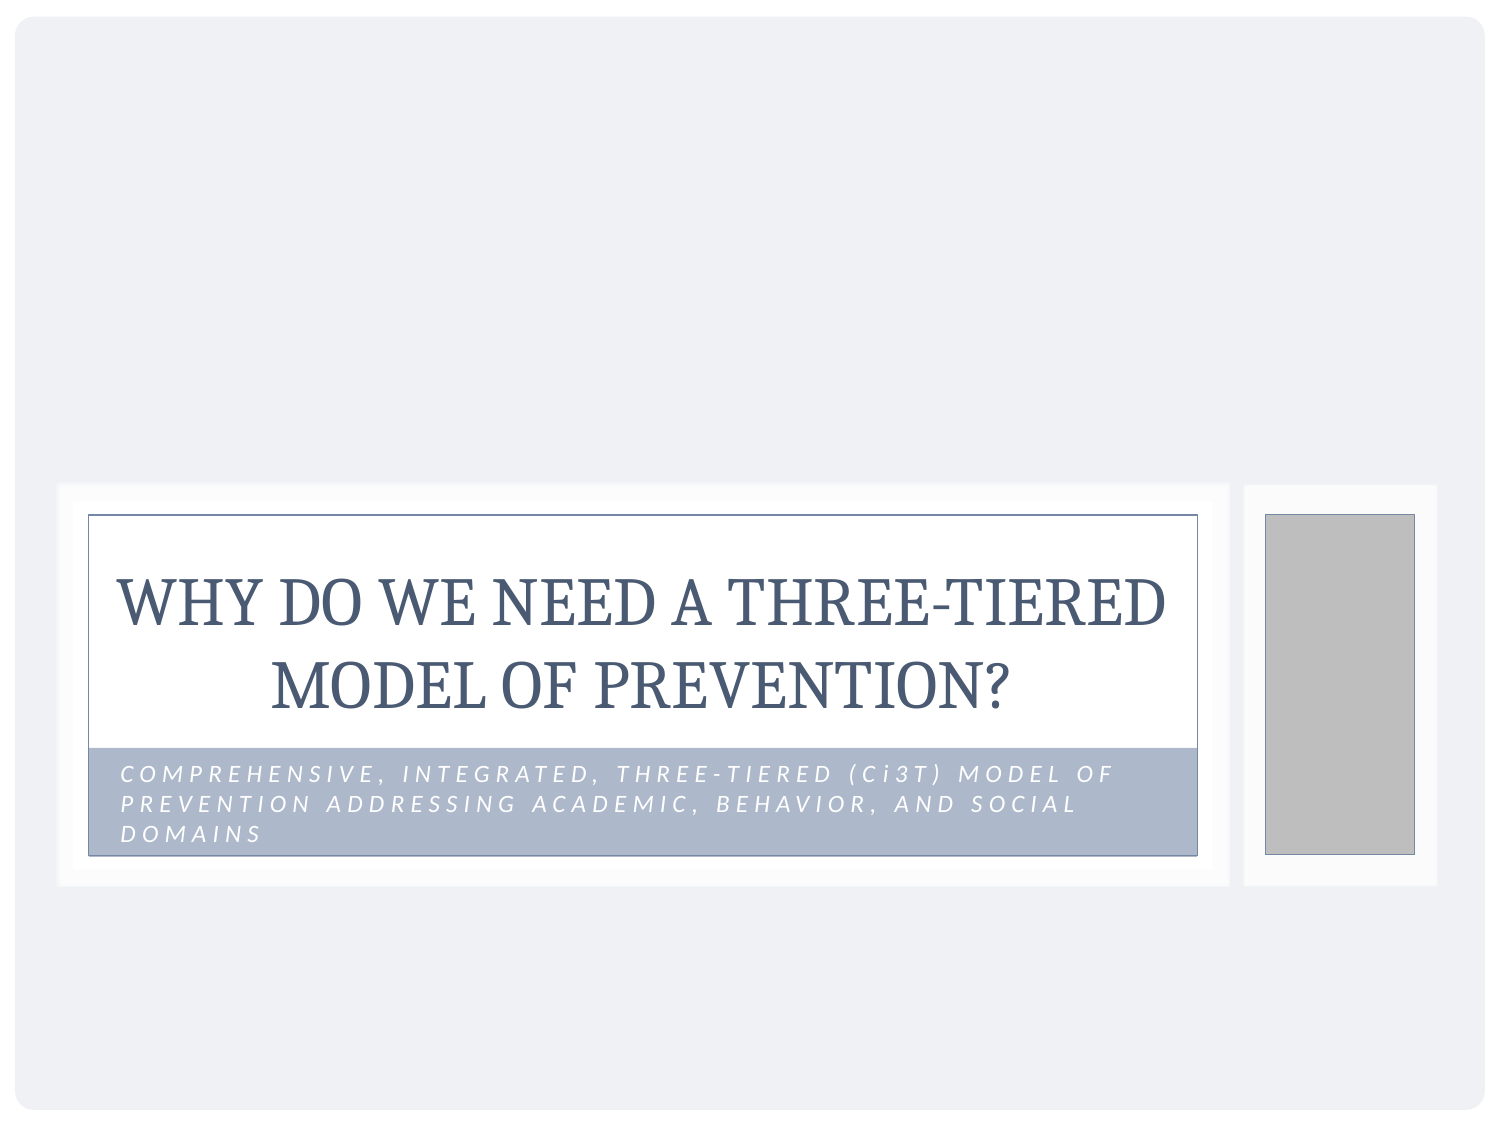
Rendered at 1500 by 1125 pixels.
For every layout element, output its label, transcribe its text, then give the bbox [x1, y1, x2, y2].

subtitle comprehensive, integrated, three-tiered (Ci3T) model of prevention addressing academic, behavior, and social domains [105, 750, 1181, 850]
title Why do we need a three-tiered model of prevention? [99, 529, 1187, 730]
